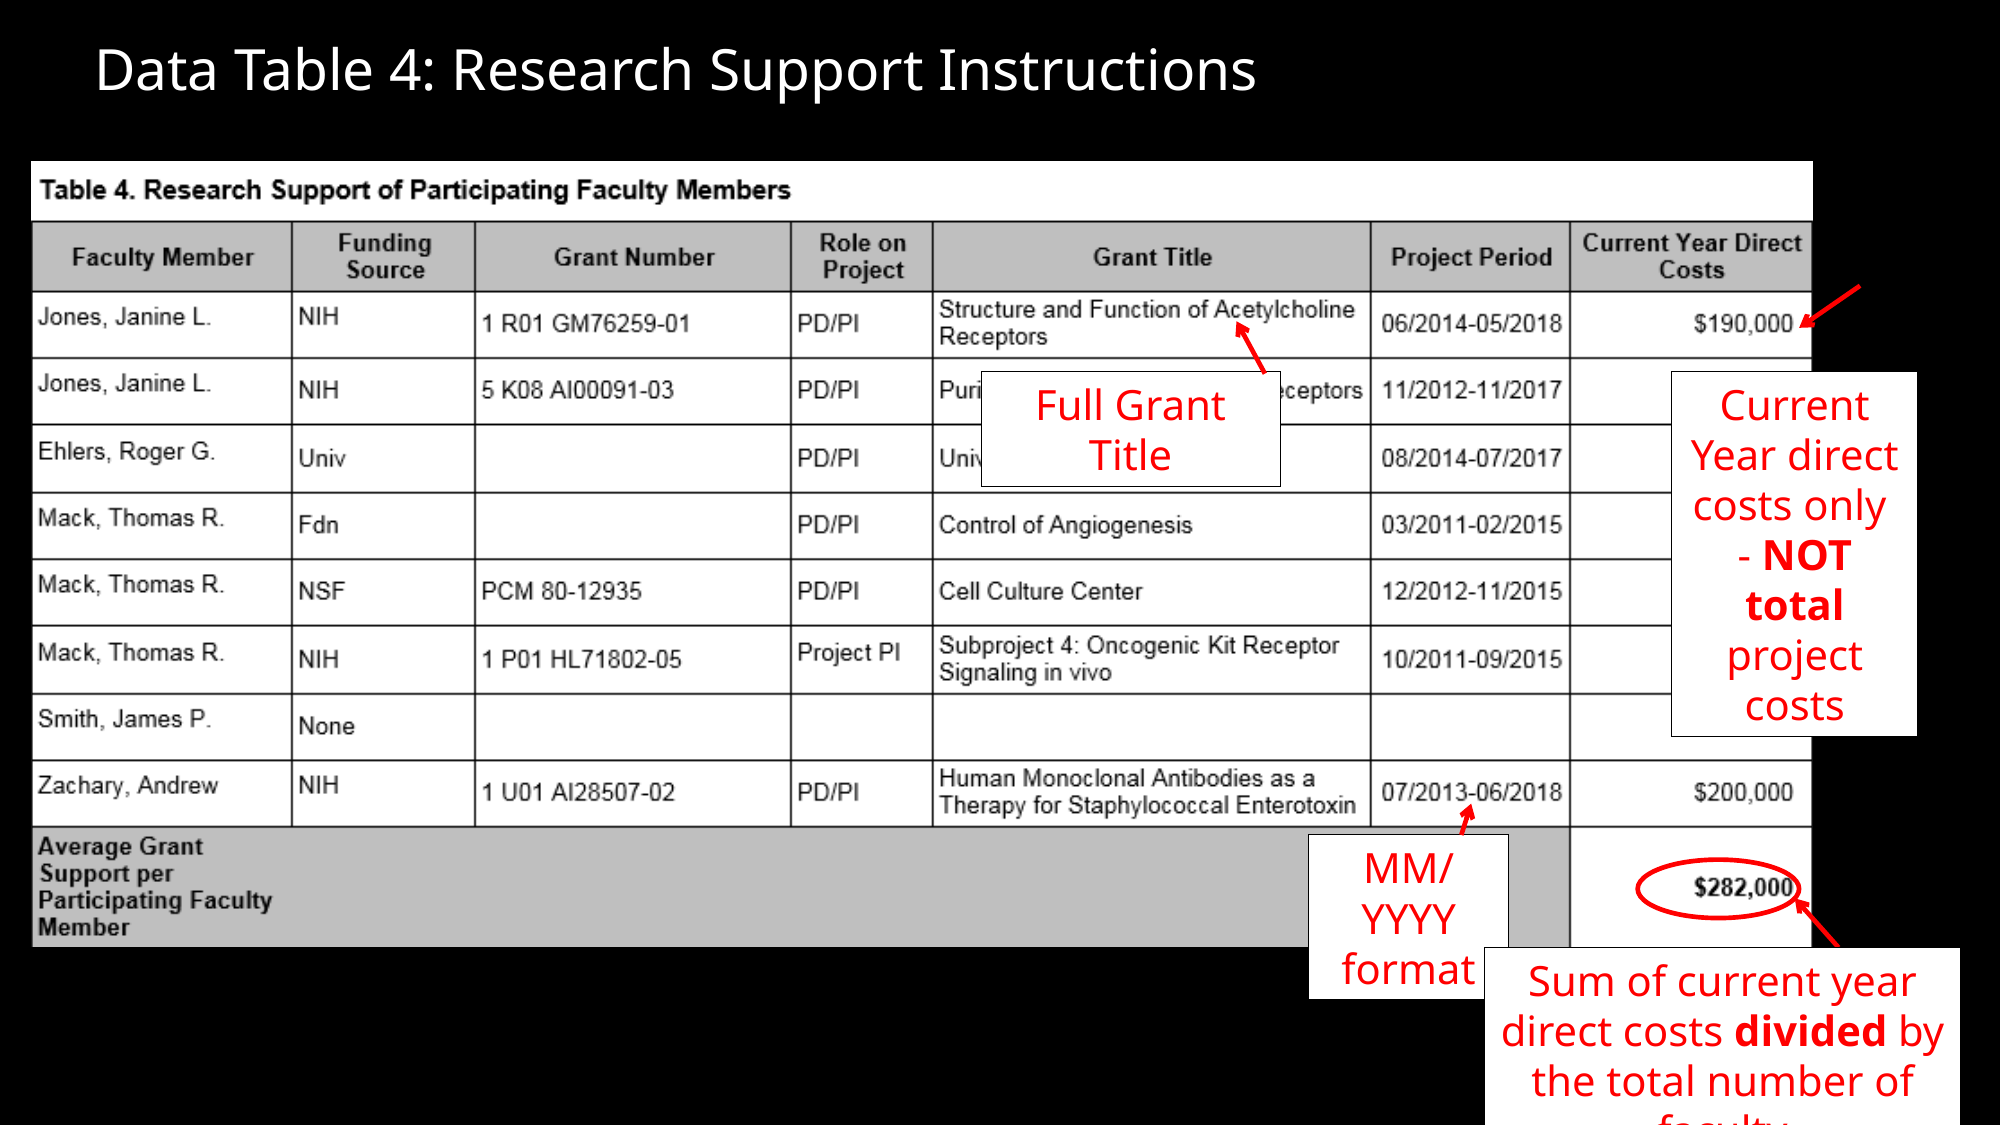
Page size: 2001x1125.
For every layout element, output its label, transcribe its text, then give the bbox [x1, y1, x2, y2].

text_box Current Year direct costs only - NOT total project costs [1814, 371, 1918, 737]
text_box MM/YYYY format [1308, 948, 1484, 1000]
title Data Table 4: Research Support Instructions [79, 33, 1805, 112]
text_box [1461, 803, 1472, 835]
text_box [1794, 898, 1839, 948]
picture [30, 160, 1814, 948]
text_box Sum of current year direct costs divided by the total number of faculty [1484, 947, 1961, 1125]
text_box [1799, 285, 1861, 328]
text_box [1236, 321, 1265, 374]
